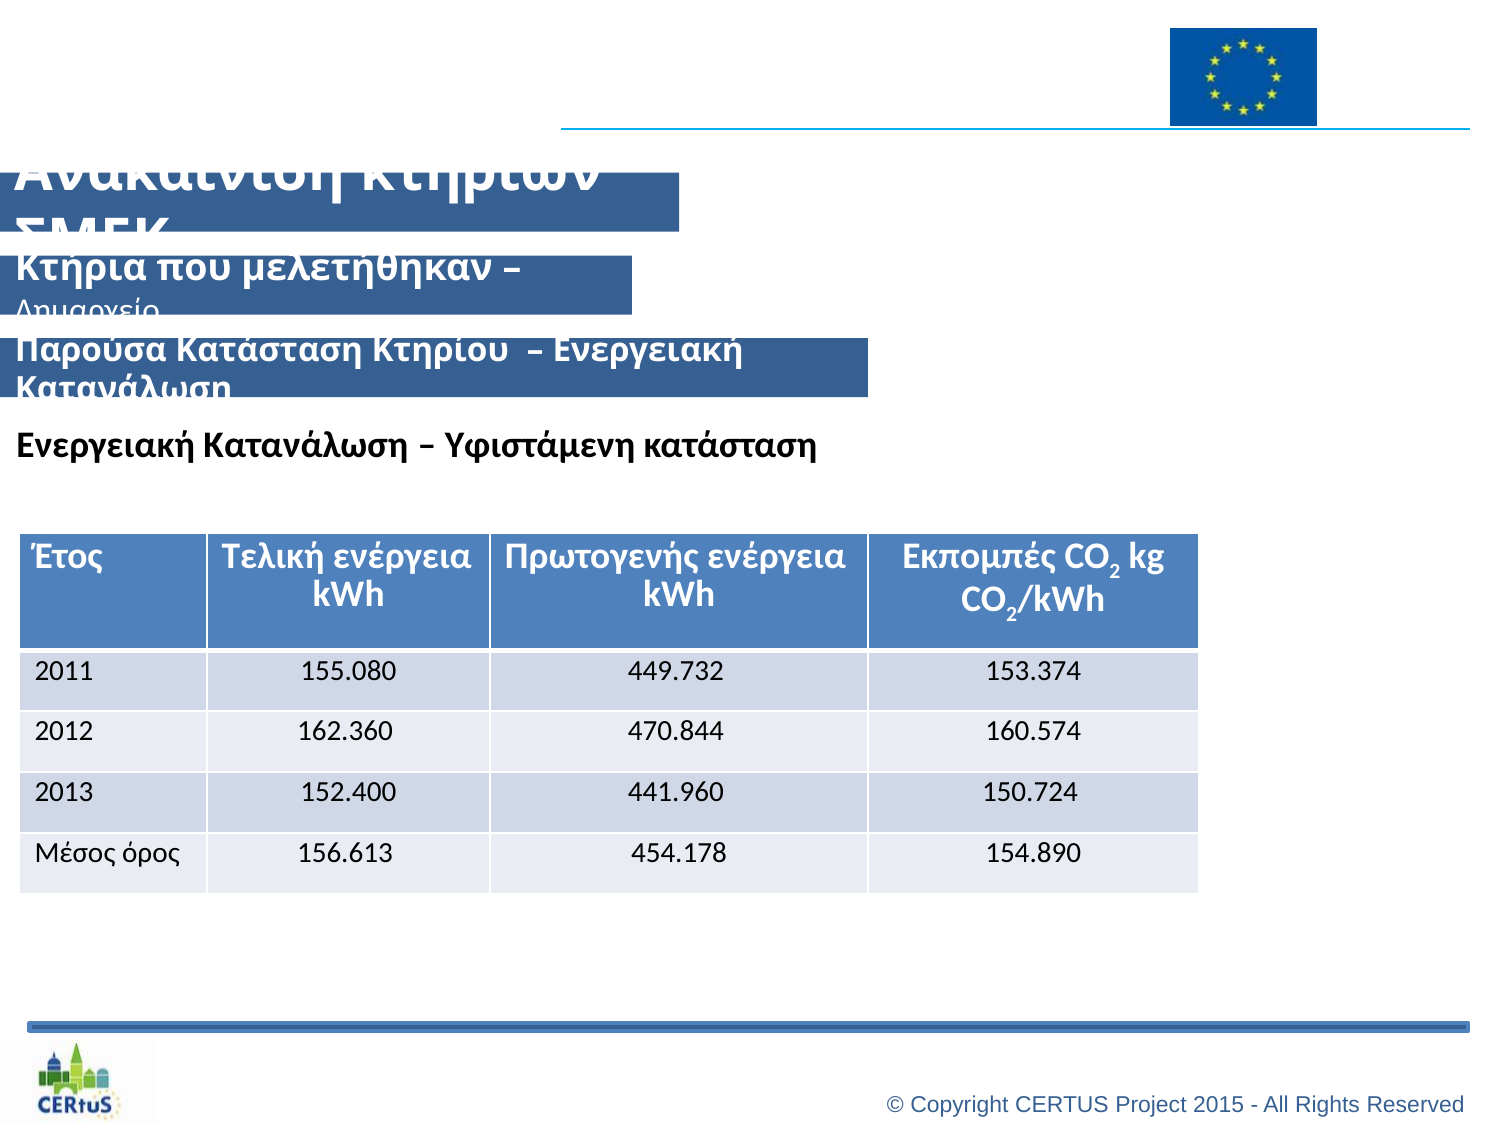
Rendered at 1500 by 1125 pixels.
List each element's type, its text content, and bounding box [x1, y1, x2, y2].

table_cell 155.080 [208, 653, 489, 710]
table_cell 454.178 [491, 834, 867, 893]
table_cell 150.724 [869, 773, 1198, 832]
table_header Πρωτογενής ενέργεια kWh [491, 534, 867, 648]
table_cell 153.374 [869, 653, 1198, 710]
table_cell 152.400 [208, 773, 489, 832]
table_cell 2013 [20, 773, 206, 832]
table_cell 441.960 [491, 773, 867, 832]
table_cell 154.890 [869, 834, 1198, 893]
text_box © Copyright CERTUS Project 2015 - All Rights Reserved [844, 1082, 1480, 1125]
table_cell 156.613 [208, 834, 489, 893]
table_cell 2011 [20, 653, 206, 710]
text_box Ενεργειακή Κατανάλωση – Υφιστάμενη κατάσταση [1, 412, 833, 473]
text_box [27, 1021, 1470, 1033]
table_cell 470.844 [491, 712, 867, 771]
text_box Παρούσα Κατάσταση Κτηρίου – Ενεργειακή Κατανάλωση [0, 336, 870, 399]
picture [1170, 28, 1318, 126]
table_header Εκπομπές CO2 kg CO2/kWh [869, 534, 1198, 648]
table_cell 160.574 [869, 712, 1198, 771]
table_header Τελική ενέργεια kWh [208, 534, 489, 648]
picture [0, 1040, 159, 1124]
text_box Ανακαίνιση κτηρίων ΣΜΕΚ [0, 171, 681, 234]
table_cell 2012 [20, 712, 206, 771]
table_cell 449.732 [491, 653, 867, 710]
table_header Έτος [20, 534, 206, 648]
table_cell 162.360 [208, 712, 489, 771]
text_box Κτήρια που μελετήθηκαν – Δημαρχείο [0, 253, 634, 317]
table_cell Μέσος όρος [20, 834, 206, 893]
